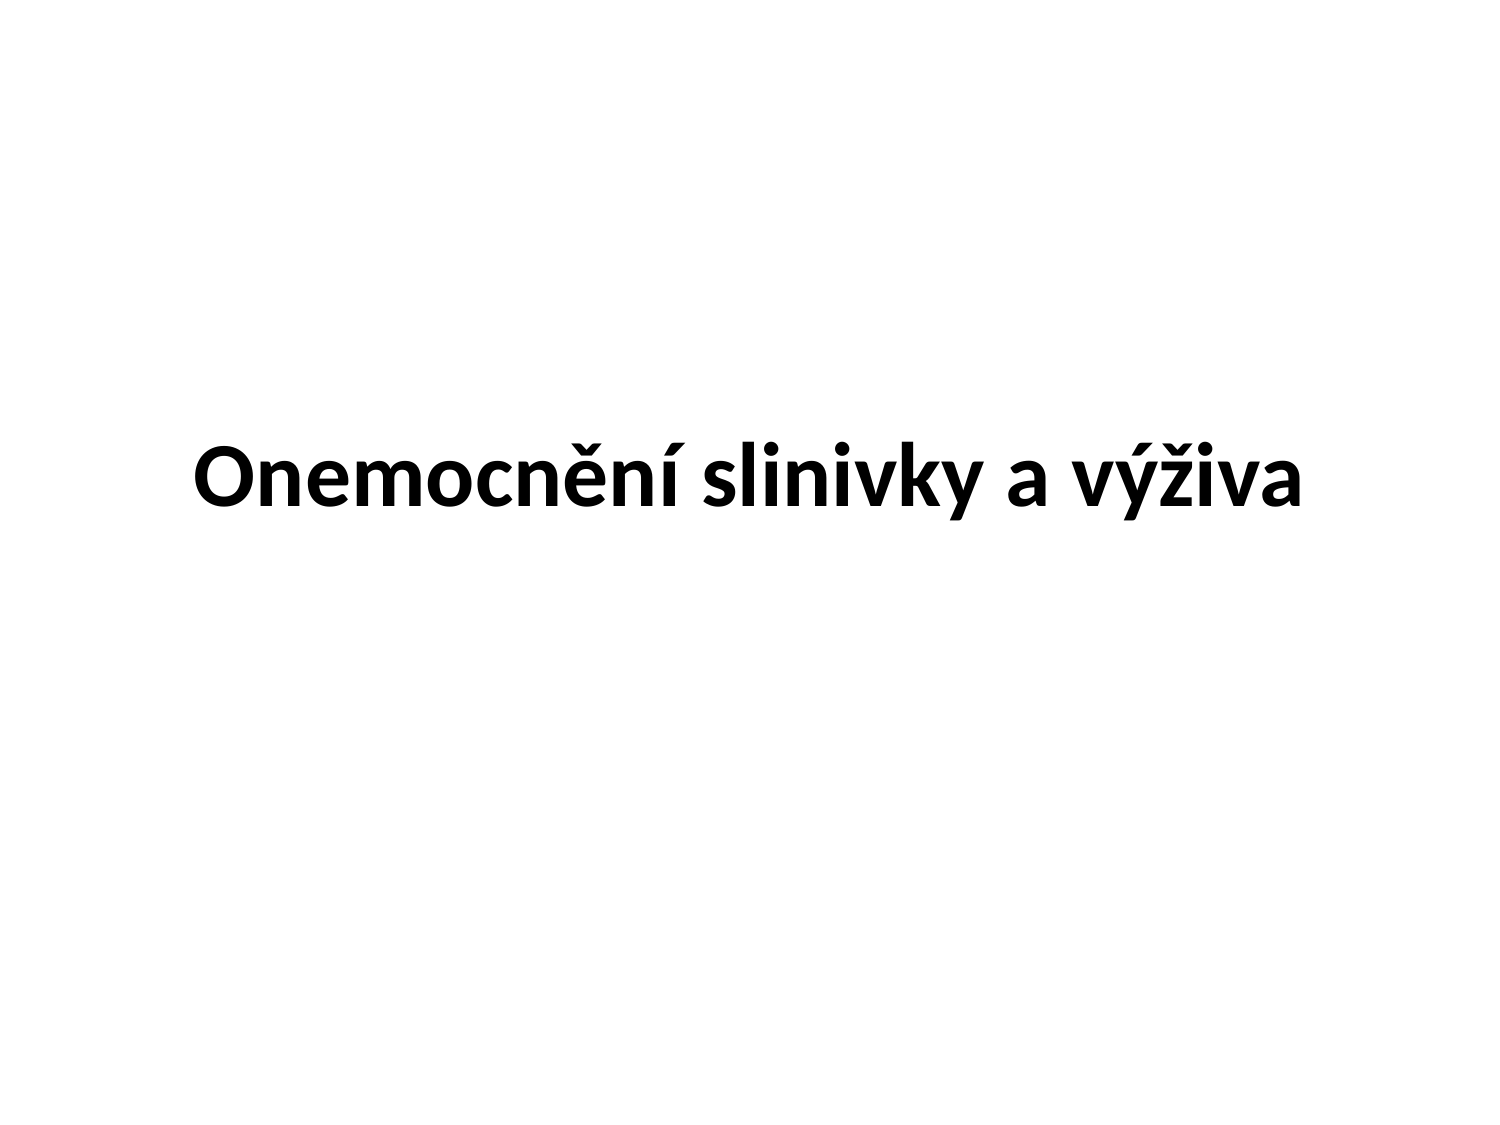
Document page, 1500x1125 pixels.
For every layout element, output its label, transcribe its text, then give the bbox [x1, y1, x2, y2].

title Onemocnění slinivky a výživa [112, 349, 1388, 591]
